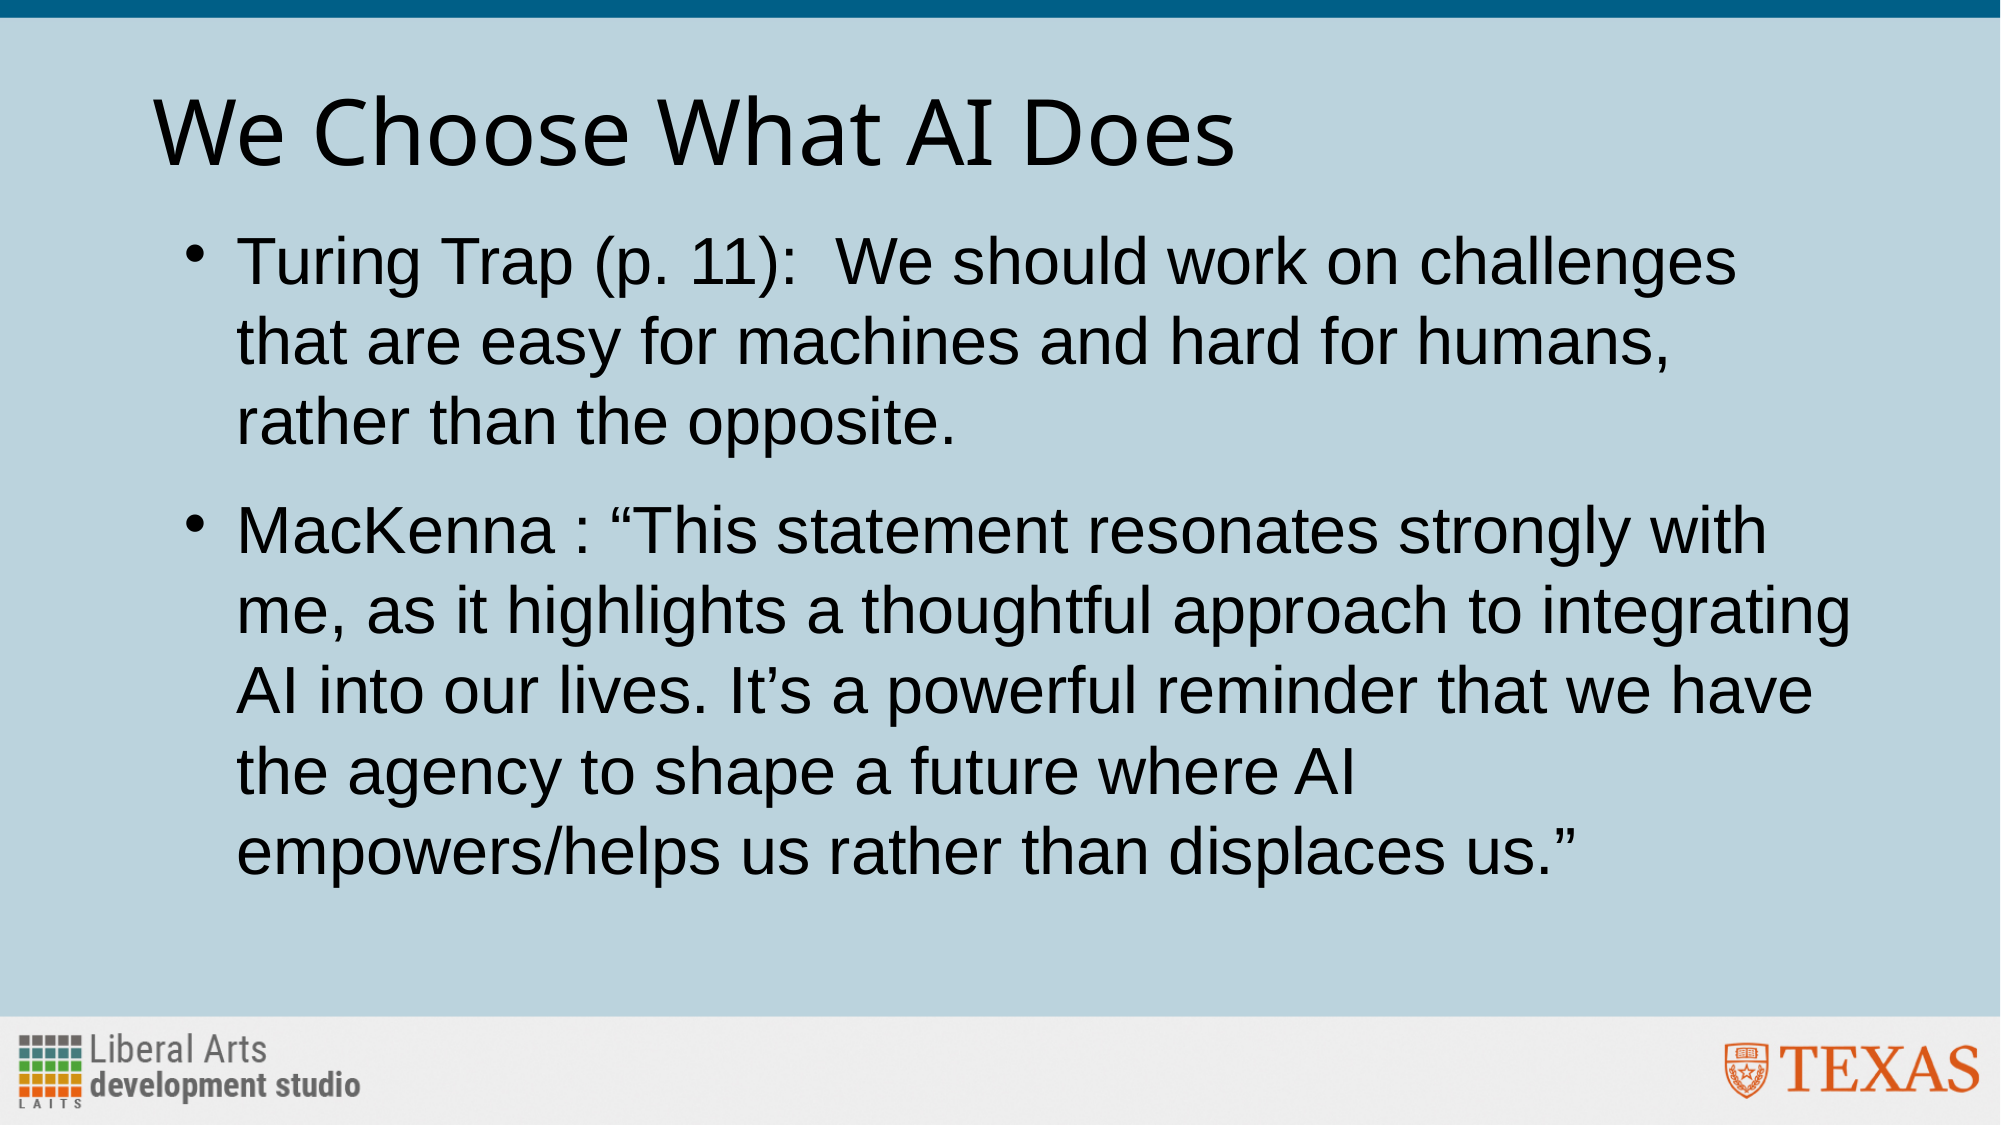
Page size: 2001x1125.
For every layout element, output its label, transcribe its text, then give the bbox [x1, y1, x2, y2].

text_box Turing Trap (p. 11): We should work on challenges that are easy for machines and hard for humans, rather than the opposite. MacKenna : “This statement resonates strongly with me, as it highlights a thoughtful approach to integrating AI into our lives. It’s a powerful reminder that we have the agency to shape a future where AI empowers/helps us rather than displaces us.” [151, 210, 1875, 923]
title We Choose What AI Does [137, 28, 1862, 245]
picture [0, 18, 2001, 1125]
